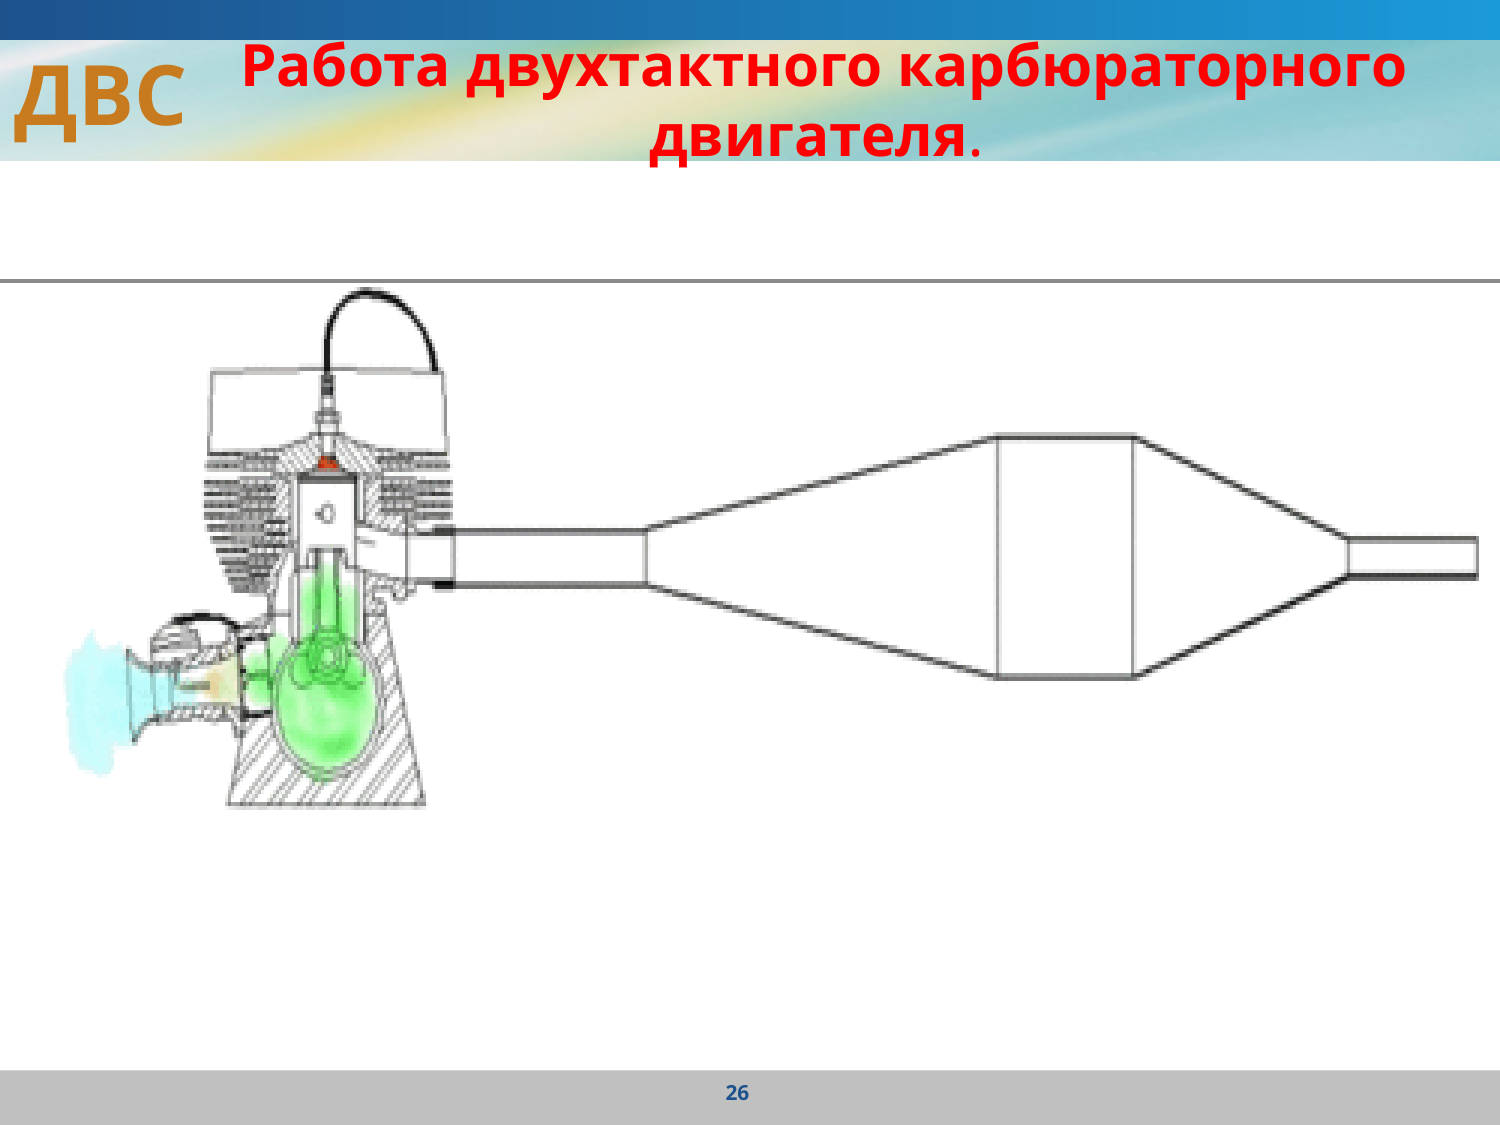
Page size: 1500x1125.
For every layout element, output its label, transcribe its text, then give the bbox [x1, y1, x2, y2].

title Работа двухтактного карбюраторного двигателя. [235, 52, 1426, 145]
picture [0, 39, 1500, 161]
picture [0, 279, 1500, 823]
text_box ДВС [0, 35, 235, 150]
slide_number 26 [562, 1072, 913, 1116]
